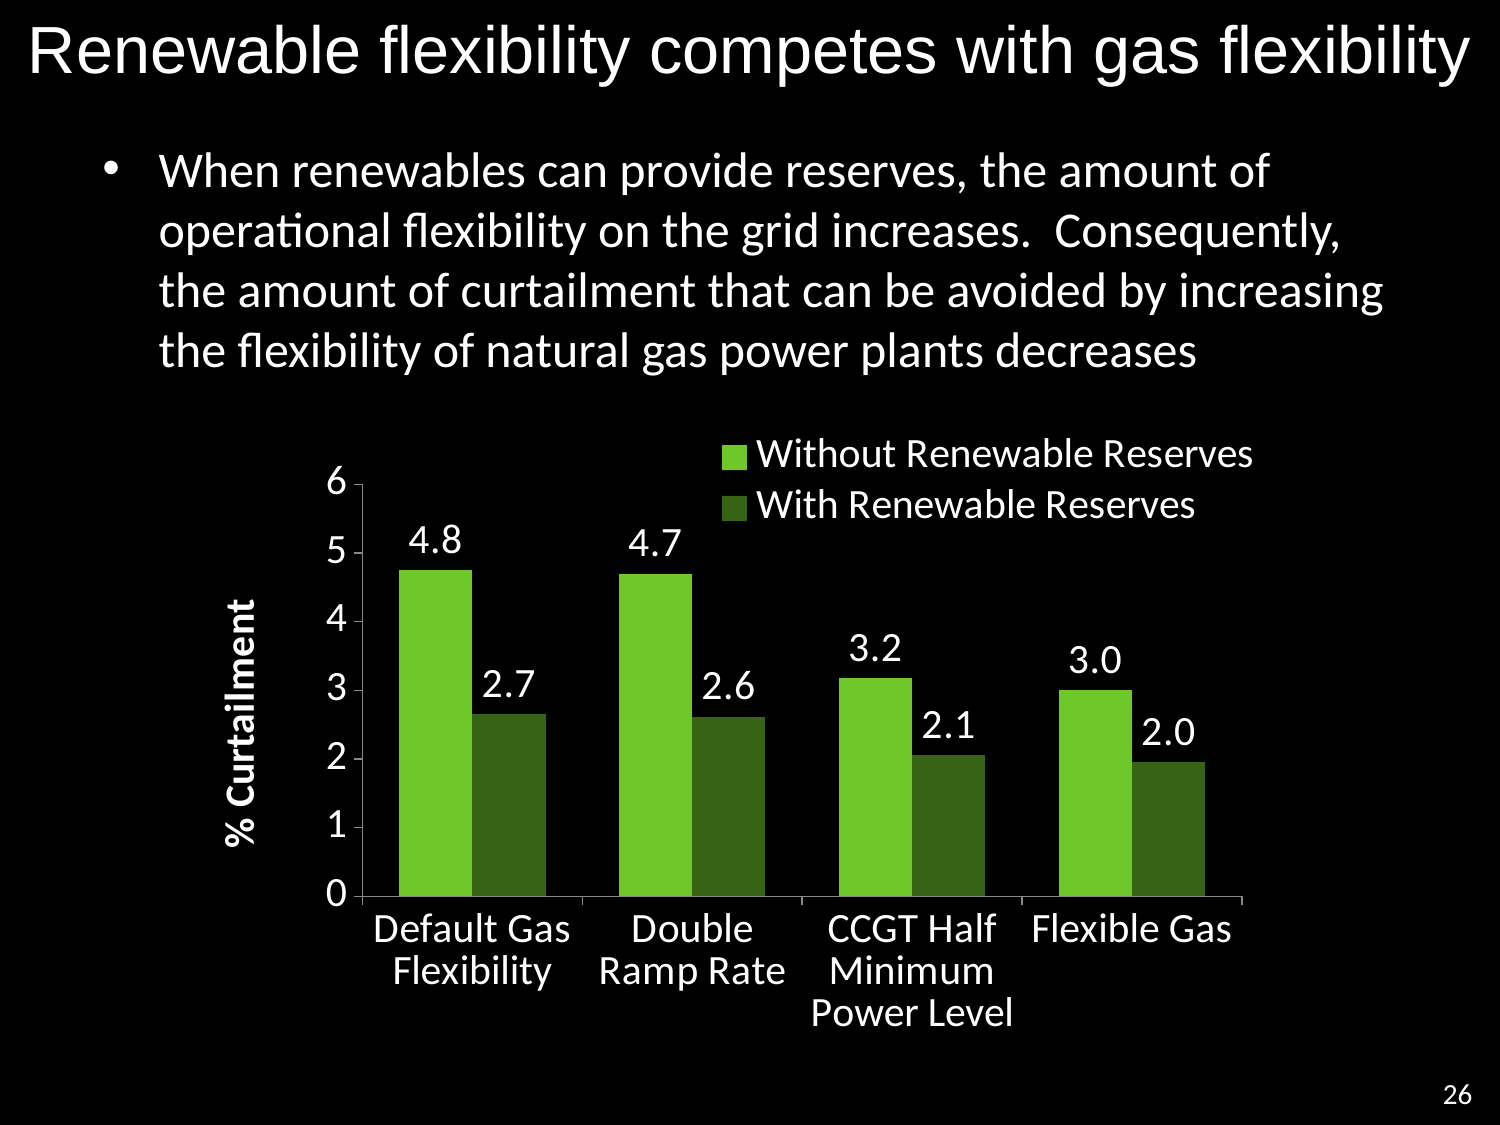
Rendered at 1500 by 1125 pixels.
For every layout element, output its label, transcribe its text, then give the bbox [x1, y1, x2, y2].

text_box Renewable flexibility competes with gas flexibility [0, 0, 1500, 95]
text_box When renewables can provide reserves, the amount of operational flexibility on the grid increases. Consequently, the amount of curtailment that can be avoided by increasing the flexibility of natural gas power plants decreases [87, 129, 1425, 385]
chart [199, 424, 1276, 1098]
slide_number 26 [1412, 1062, 1488, 1123]
